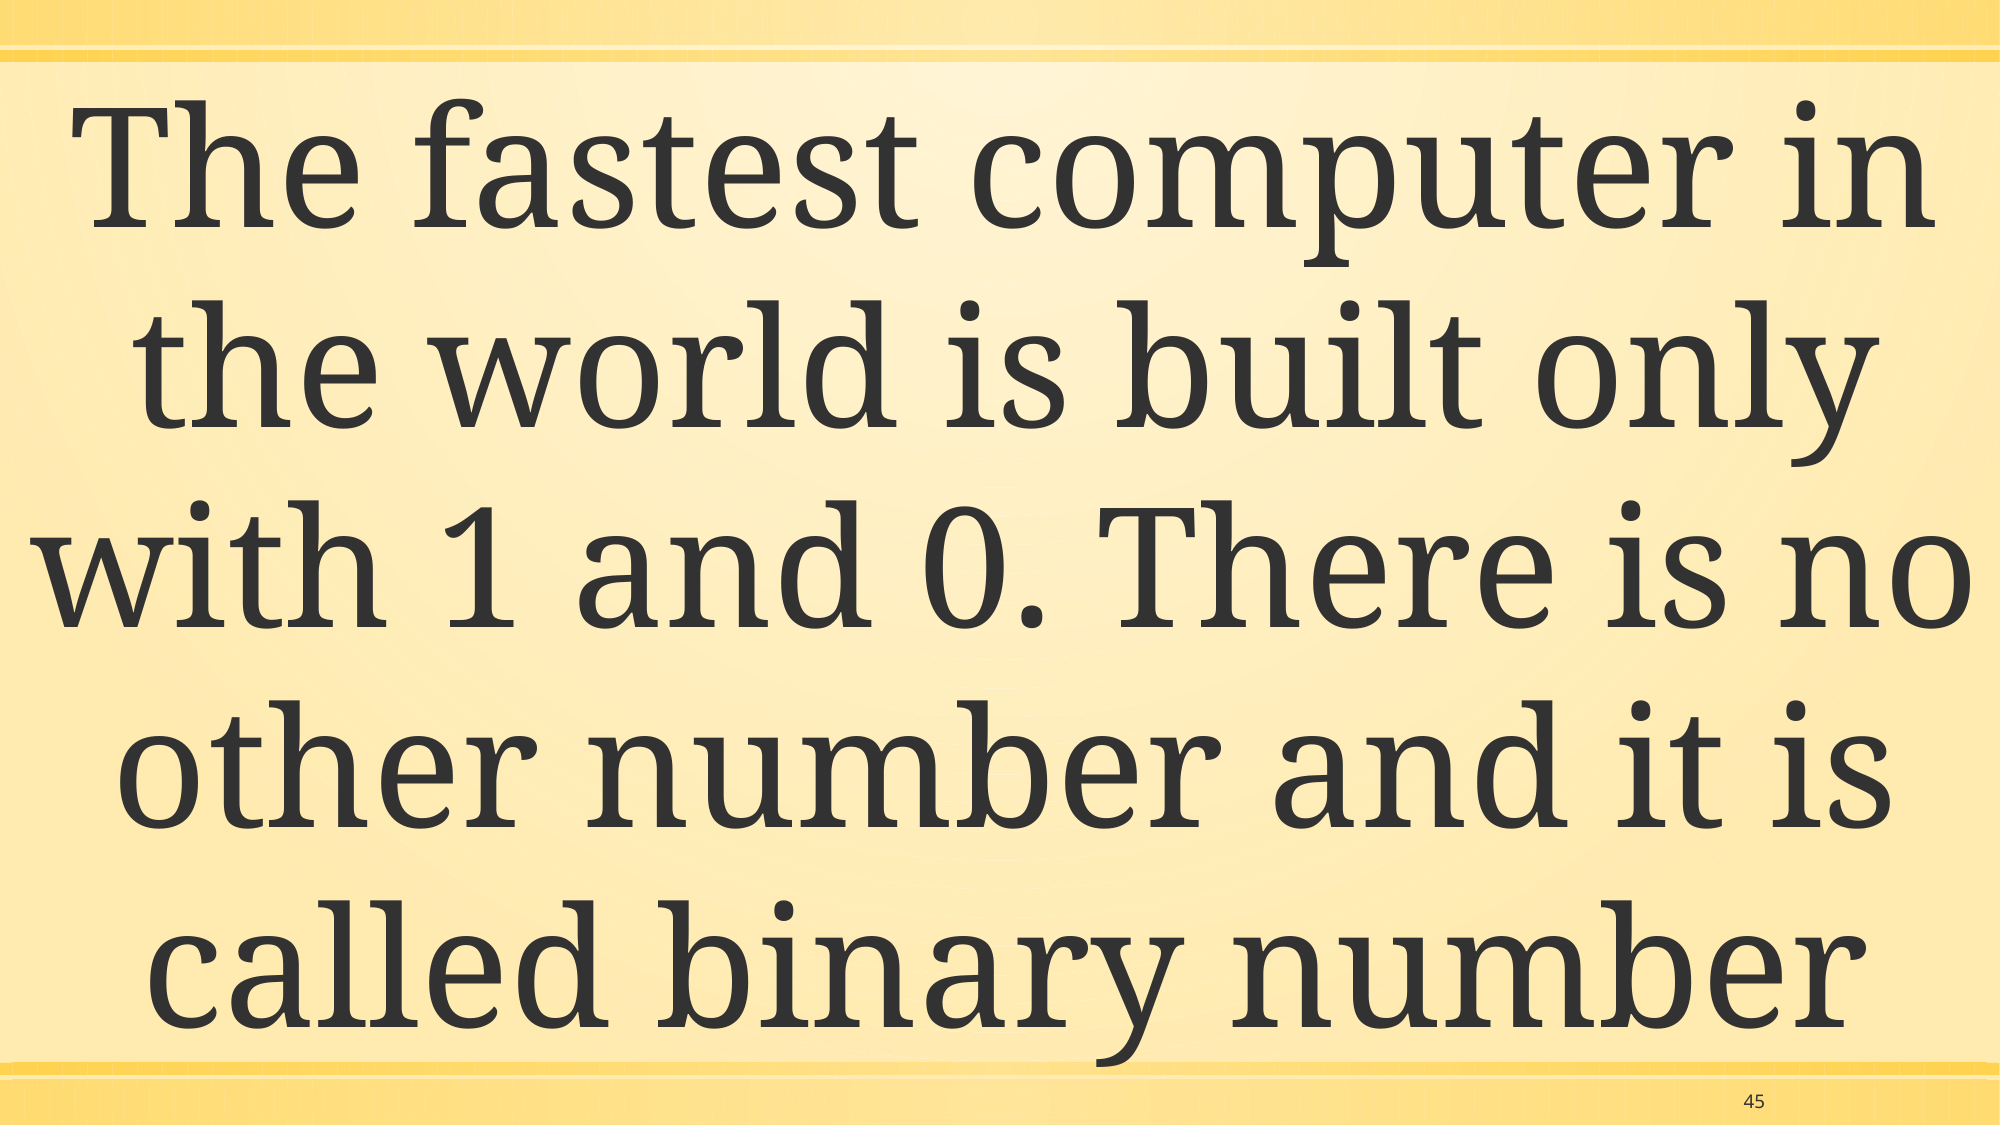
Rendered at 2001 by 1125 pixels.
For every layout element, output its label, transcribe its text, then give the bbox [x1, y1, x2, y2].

text_box The fastest computer in the world is built only with 1 and 0. There is no other number and it is called binary number [11, 53, 2000, 1069]
slide_number 45 [1674, 1083, 1780, 1122]
